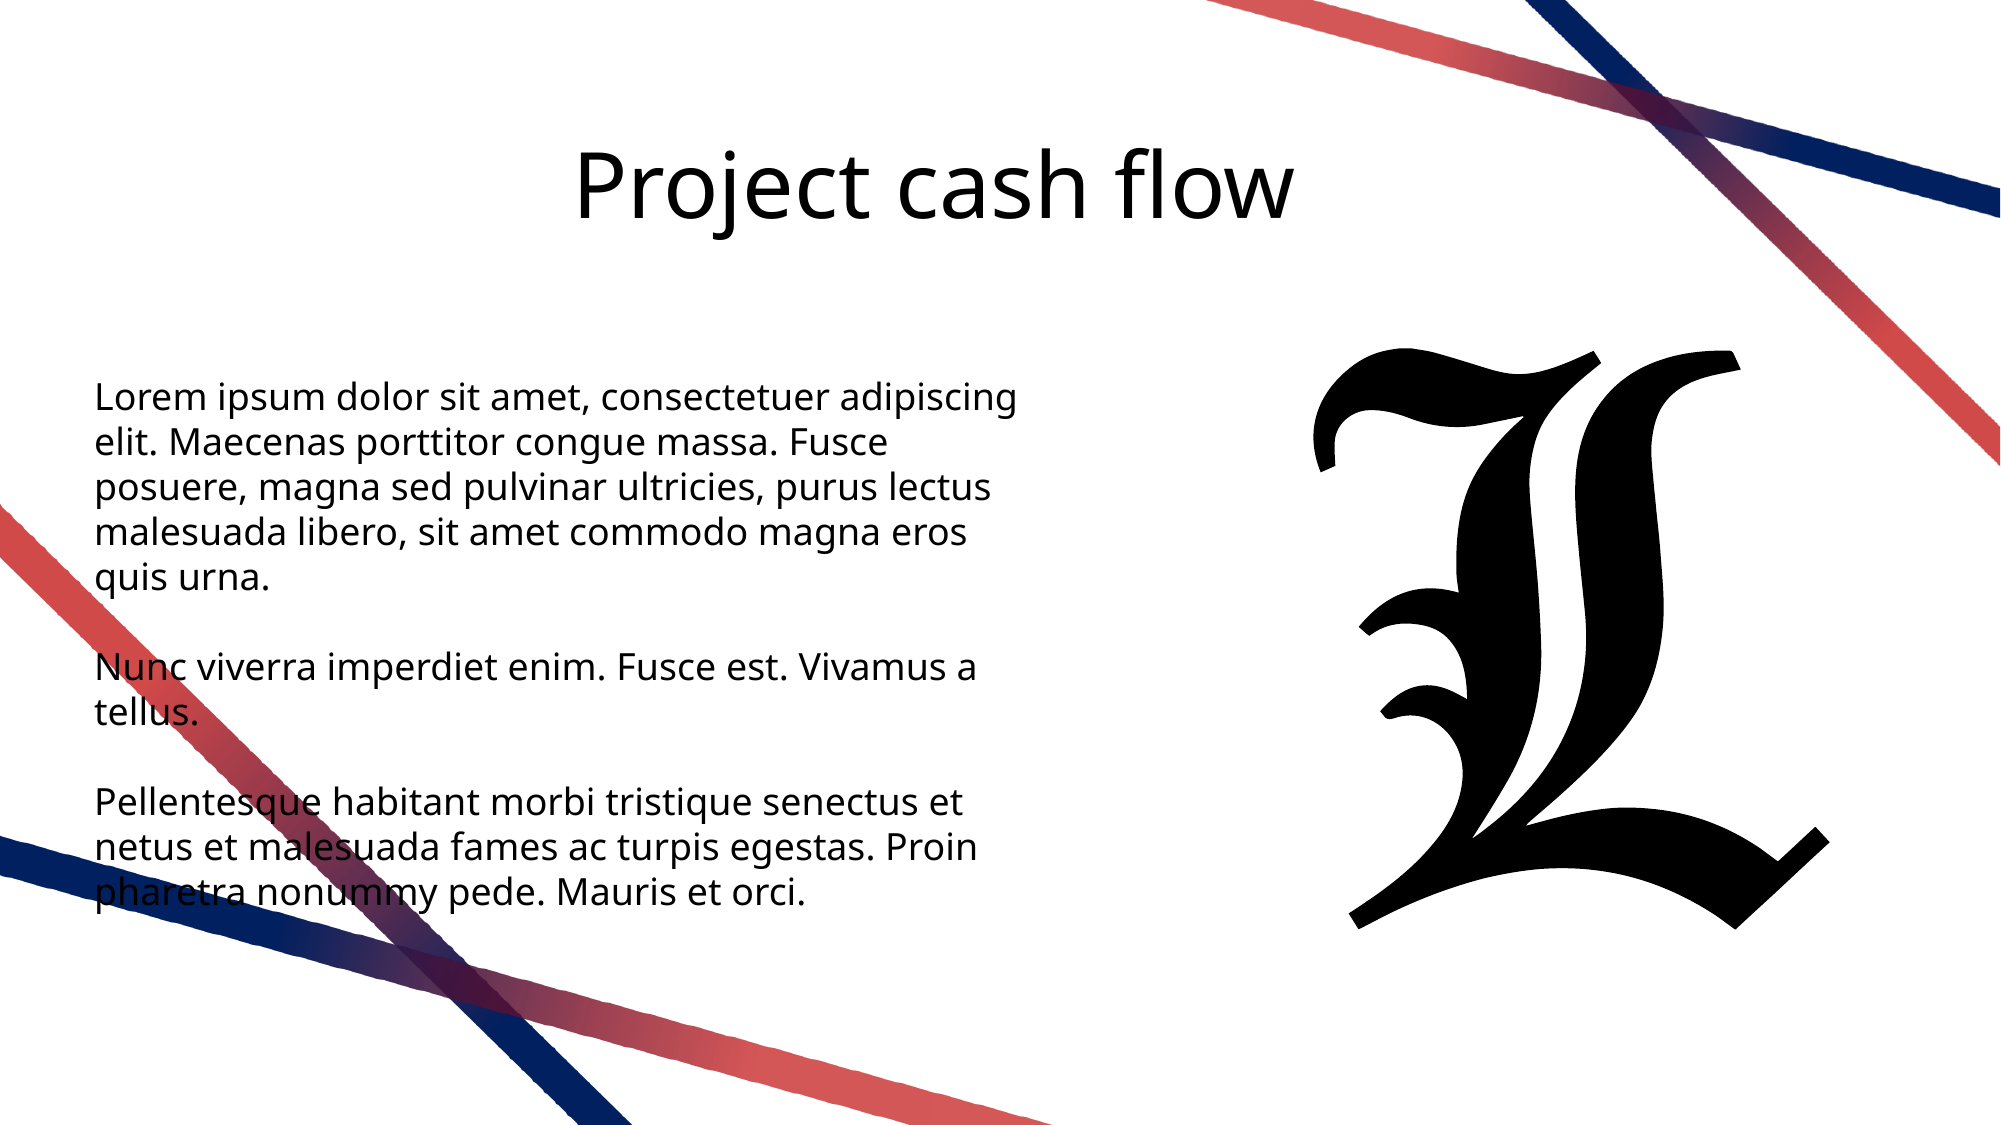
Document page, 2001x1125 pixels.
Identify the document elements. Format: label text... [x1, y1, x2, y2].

picture [0, 410, 1109, 1125]
text_box Project cash flow [41, 148, 1727, 228]
text_box Lorem ipsum dolor sit amet, consectetuer adipiscing elit. Maecenas porttitor congue massa. Fusce posuere, magna sed pulvinar ultricies, purus lectus malesuada libero, sit amet commodo magna eros quis urna. Nunc viverra imperdiet enim. Fusce est. Vivamus a tellus. Pellentesque habitant morbi tristique senectus et netus et malesuada fames ac turpis egestas. Proin pharetra nonummy pede. Mauris et orci. [79, 365, 1061, 966]
picture [1169, 0, 2001, 930]
